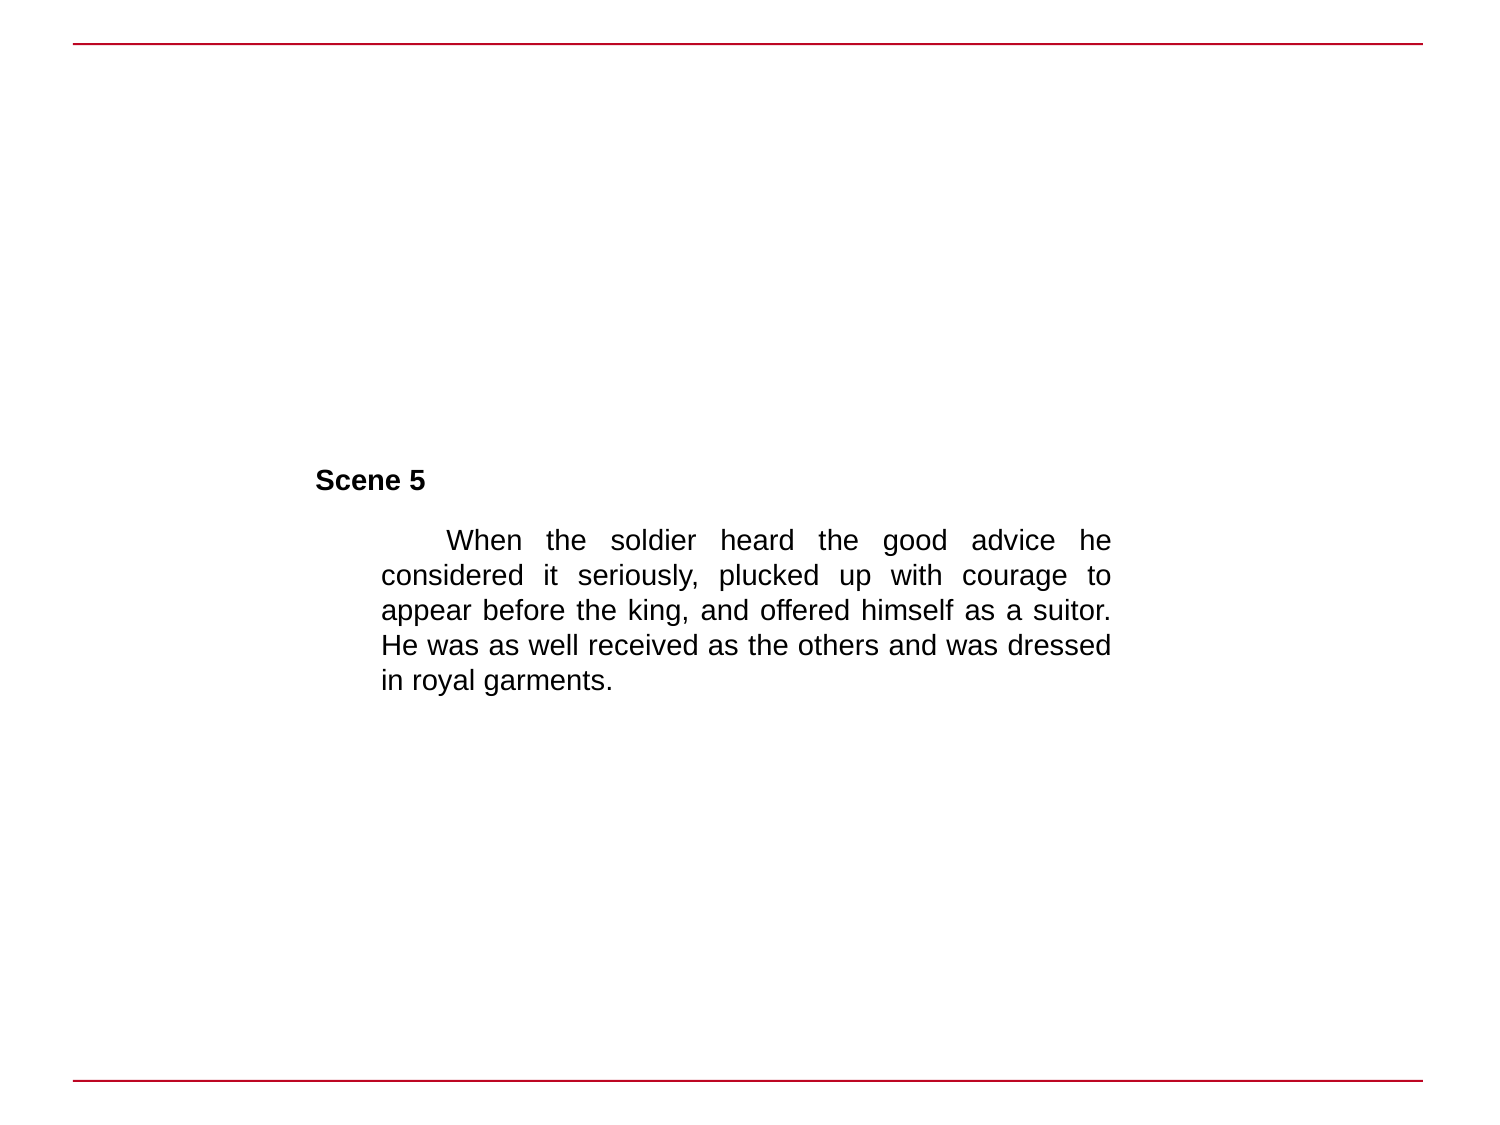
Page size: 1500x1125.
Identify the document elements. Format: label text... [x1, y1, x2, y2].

text_box Scene 5 When the soldier heard the good advice he considered it seriously, plucked up with courage to appear before the king, and offered himself as a suitor. He was as well received as the others and was dressed in royal garments. [300, 453, 1128, 704]
